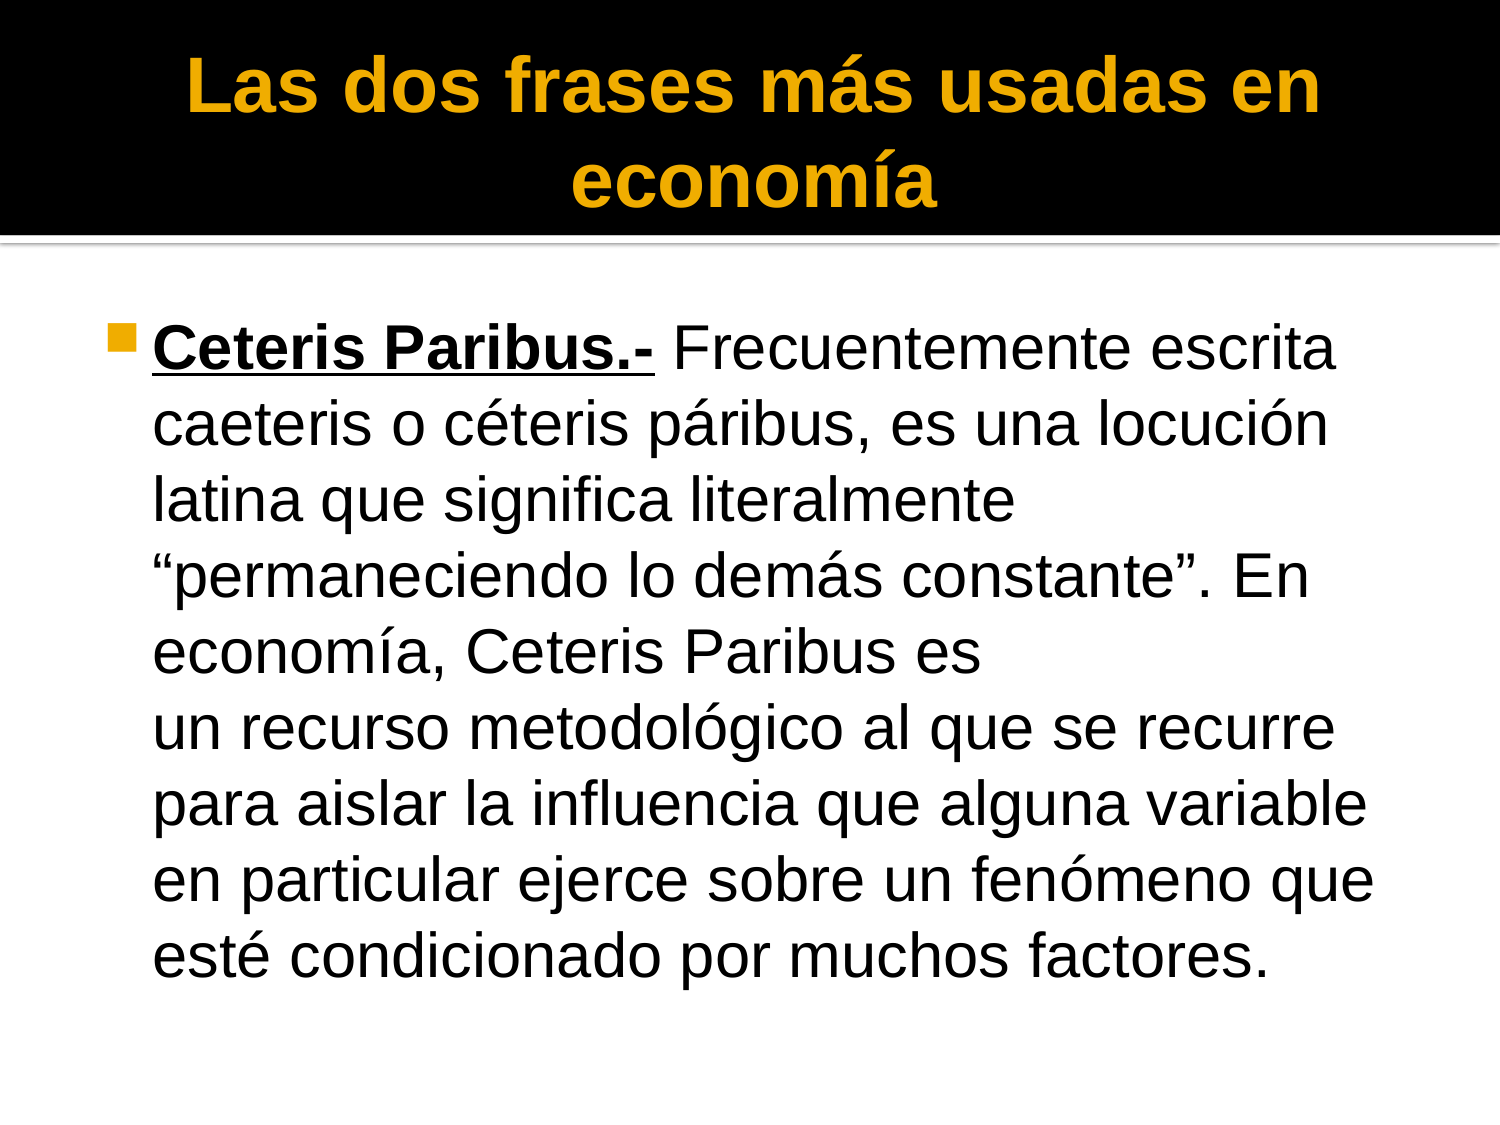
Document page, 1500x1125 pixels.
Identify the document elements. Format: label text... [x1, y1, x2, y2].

list Ceteris Paribus.- Frecuentemente escrita caeteris o céteris páribus, es una locución latina que significa literalmente “permaneciendo lo demás constante”. En economía, Ceteris Paribus es un recurso metodológico al que se recurre para aislar la influencia que alguna variable en particular ejerce sobre un fenómeno que esté condicionado por muchos factores. [74, 290, 1426, 1051]
title Las dos frases más usadas en economía [75, 25, 1425, 231]
